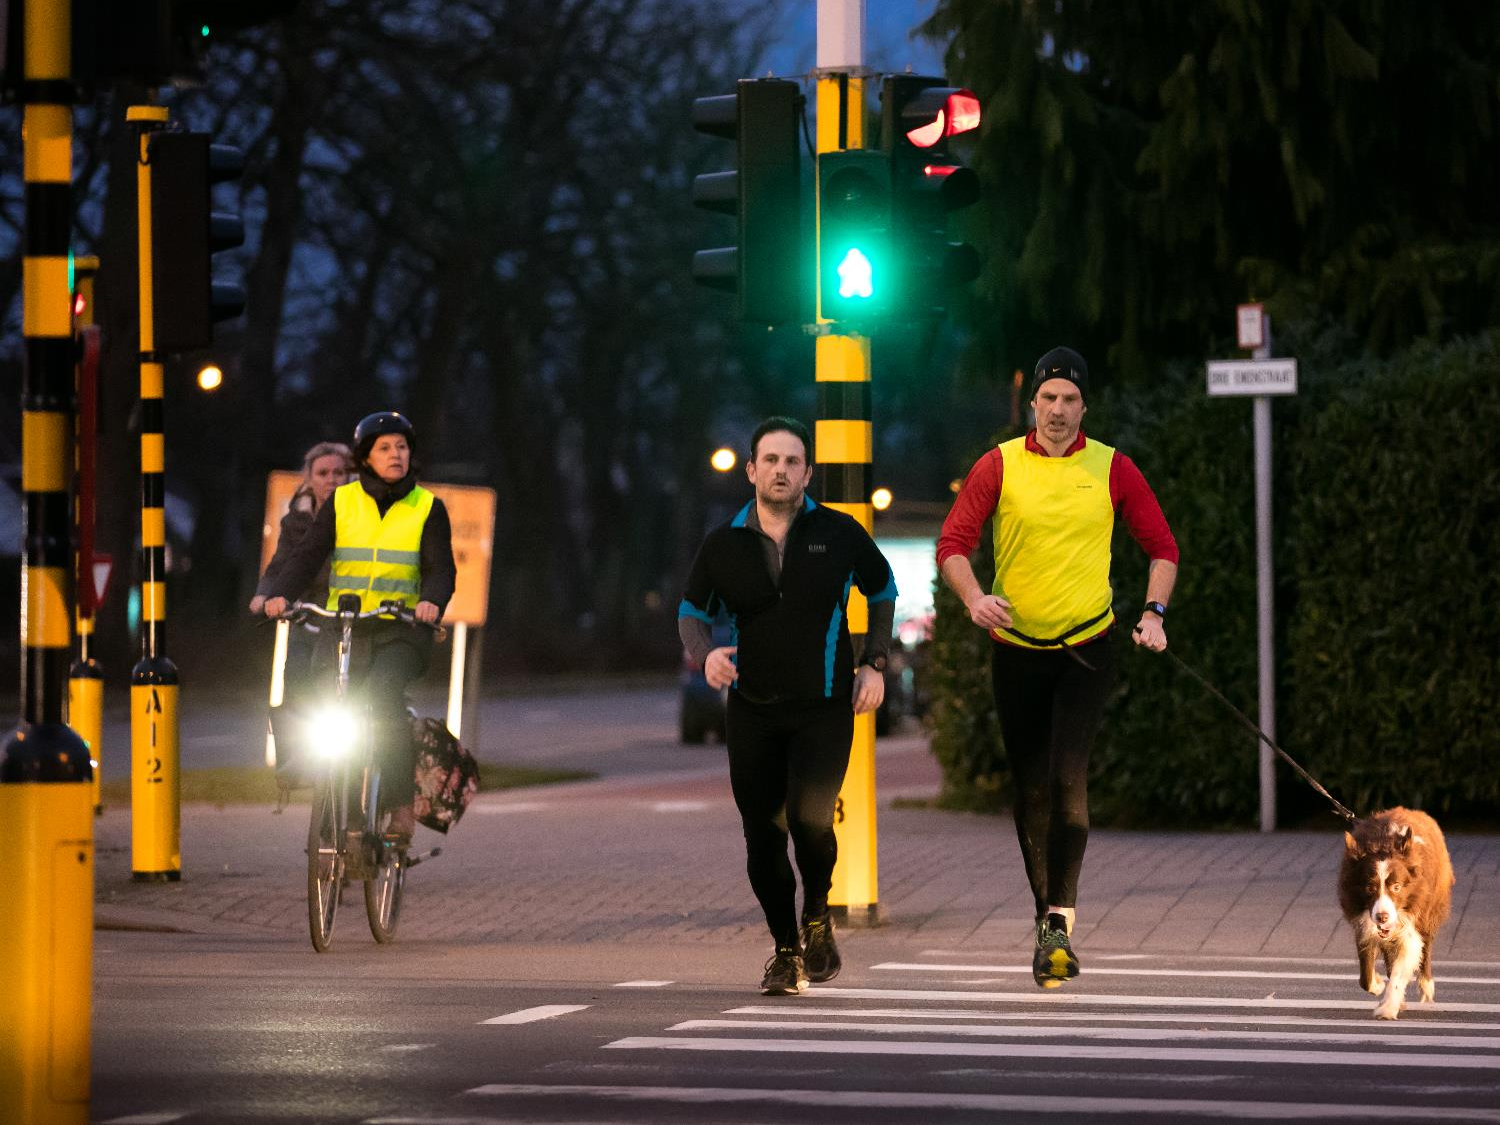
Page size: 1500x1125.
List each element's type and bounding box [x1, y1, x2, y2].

list [0, 0, 1500, 1125]
